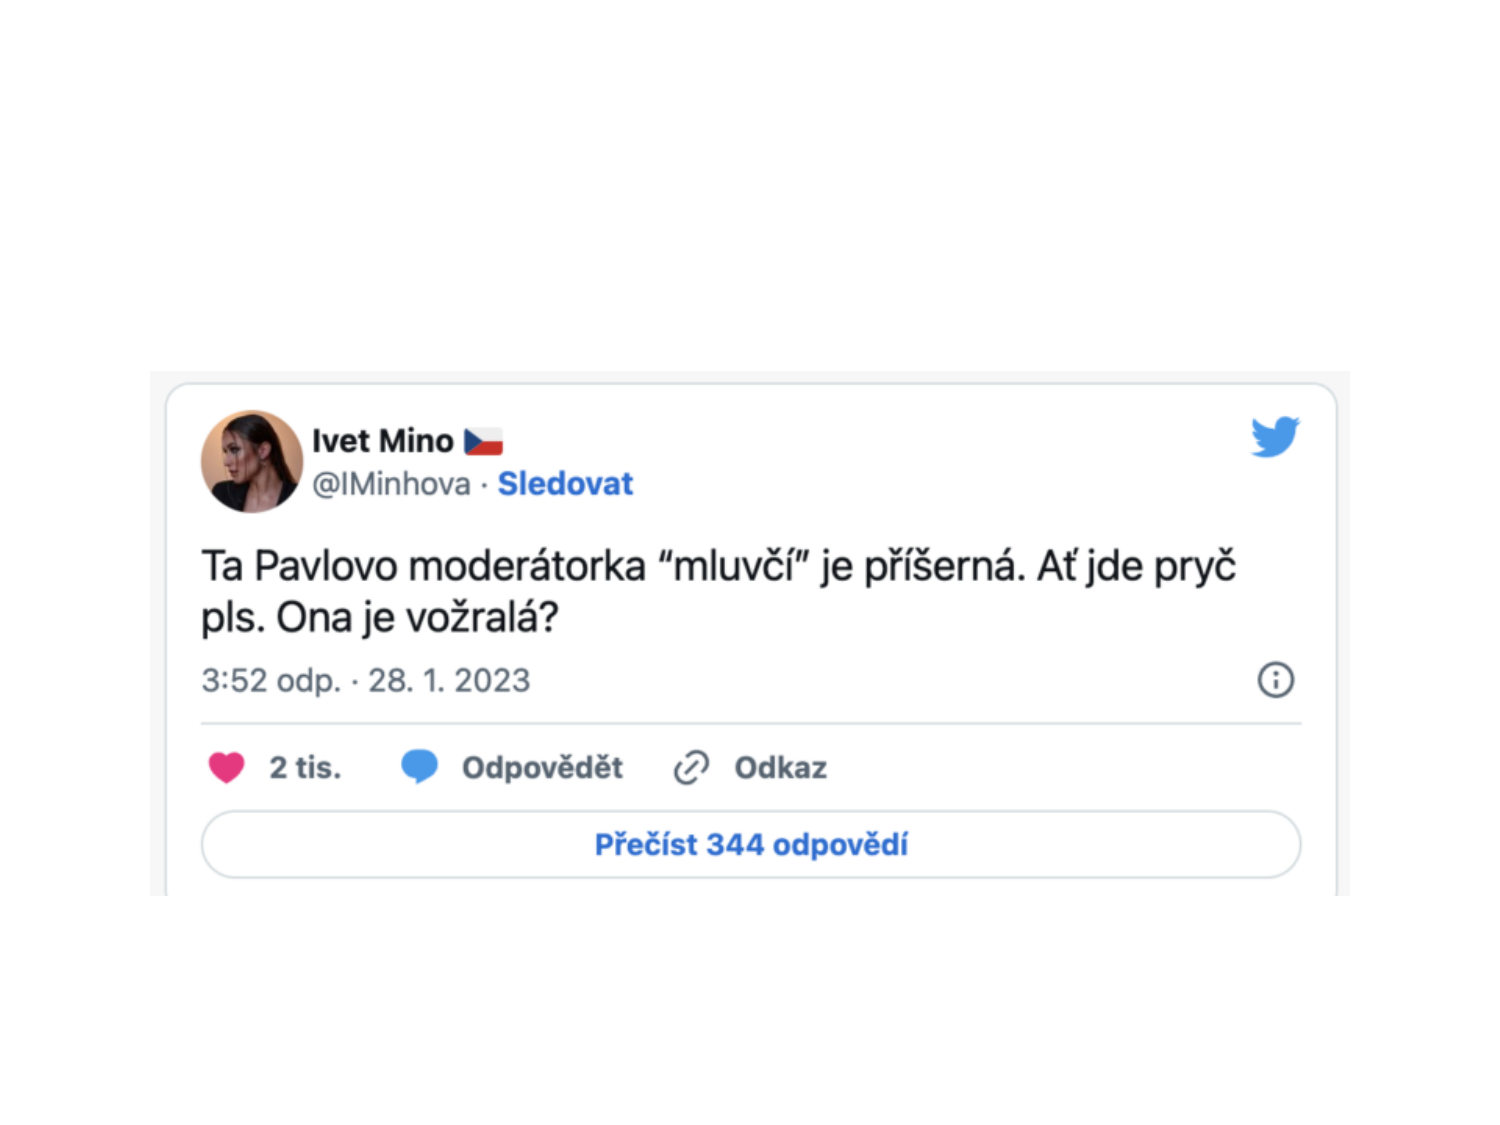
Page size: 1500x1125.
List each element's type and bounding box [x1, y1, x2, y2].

list [149, 371, 1351, 896]
